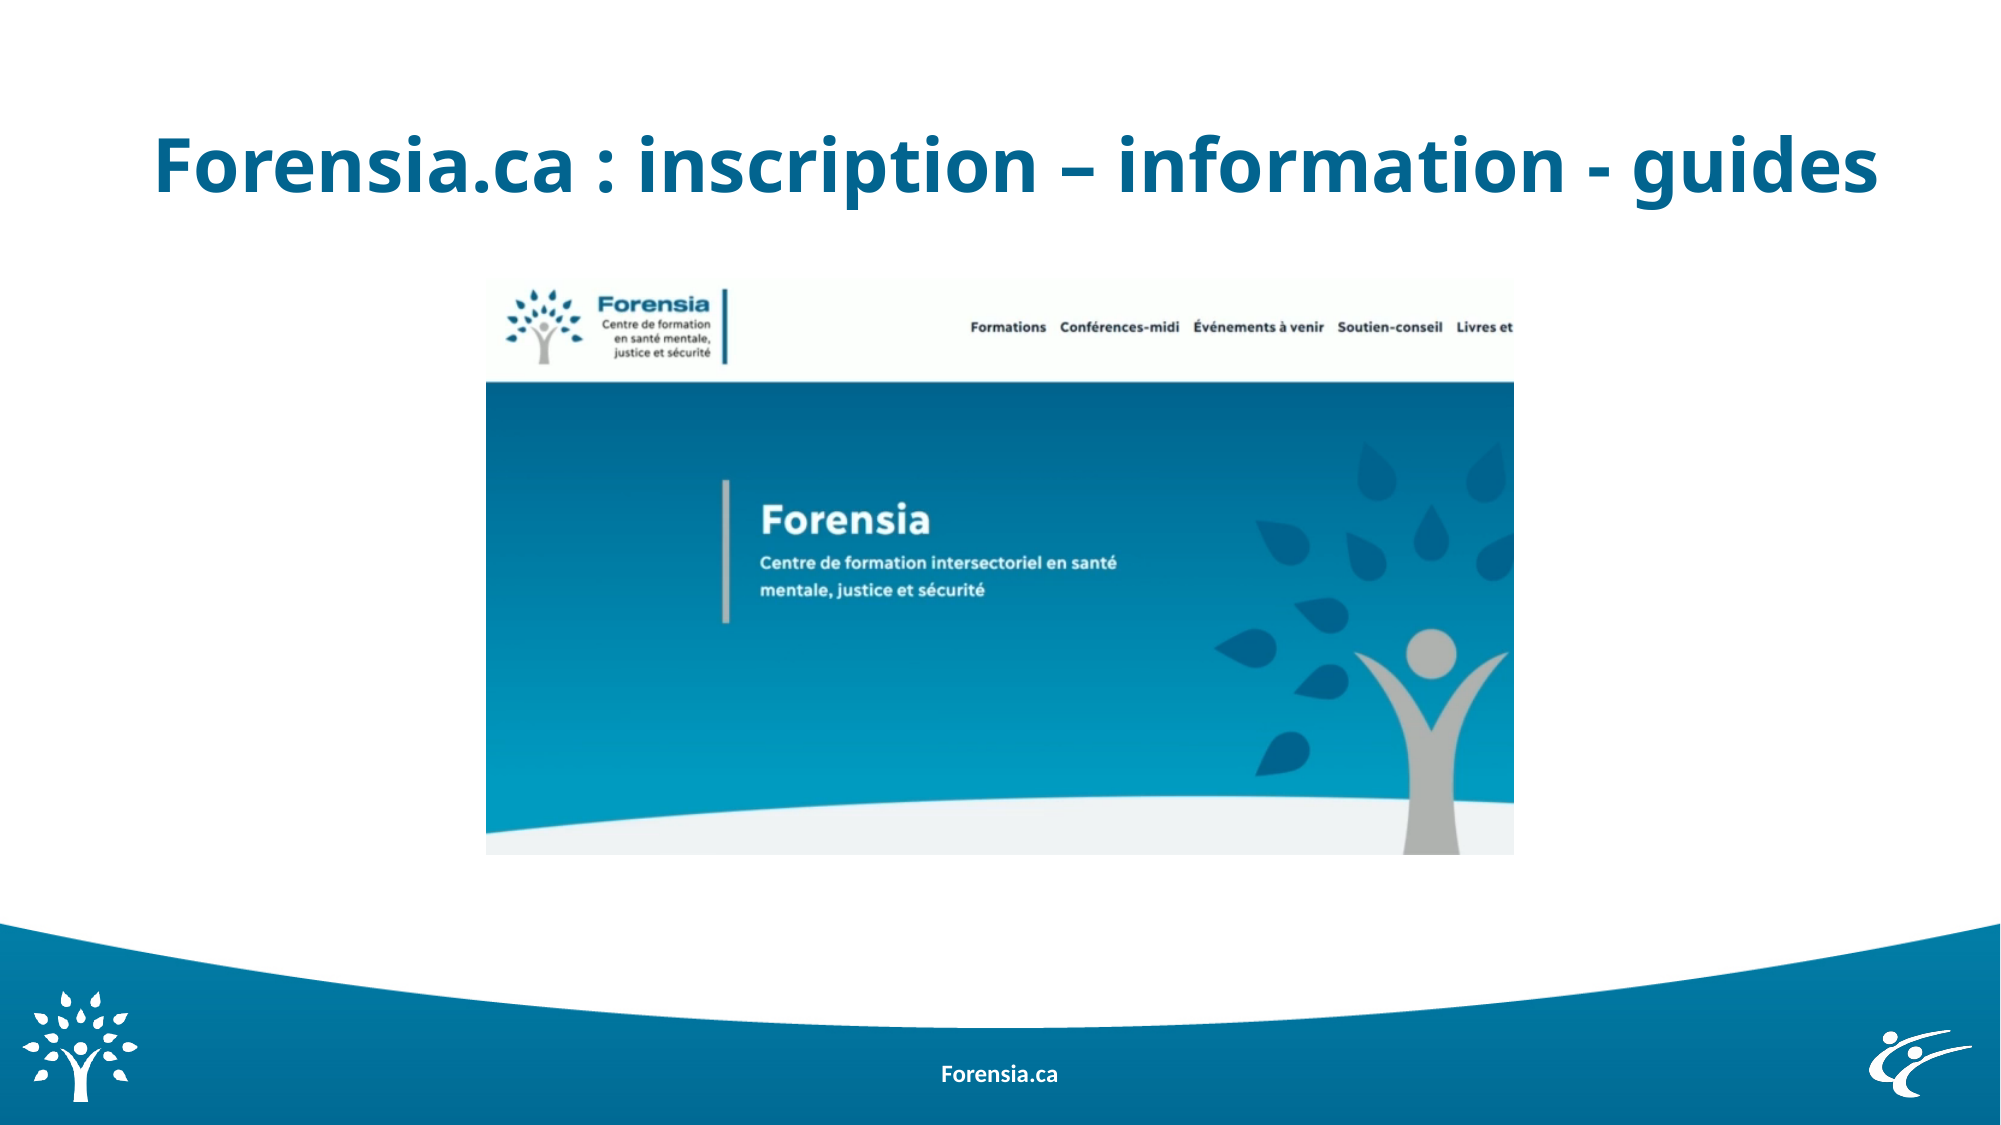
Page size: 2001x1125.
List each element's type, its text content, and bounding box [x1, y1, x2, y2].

picture [1870, 1031, 1971, 1097]
picture [0, 0, 2001, 1027]
text_box Forensia.ca [706, 1042, 1294, 1103]
title Forensia.ca : inscription – information - guides [137, 59, 1899, 278]
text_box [485, 277, 1515, 856]
picture [1908, 1047, 1922, 1059]
picture [1883, 1032, 1897, 1044]
